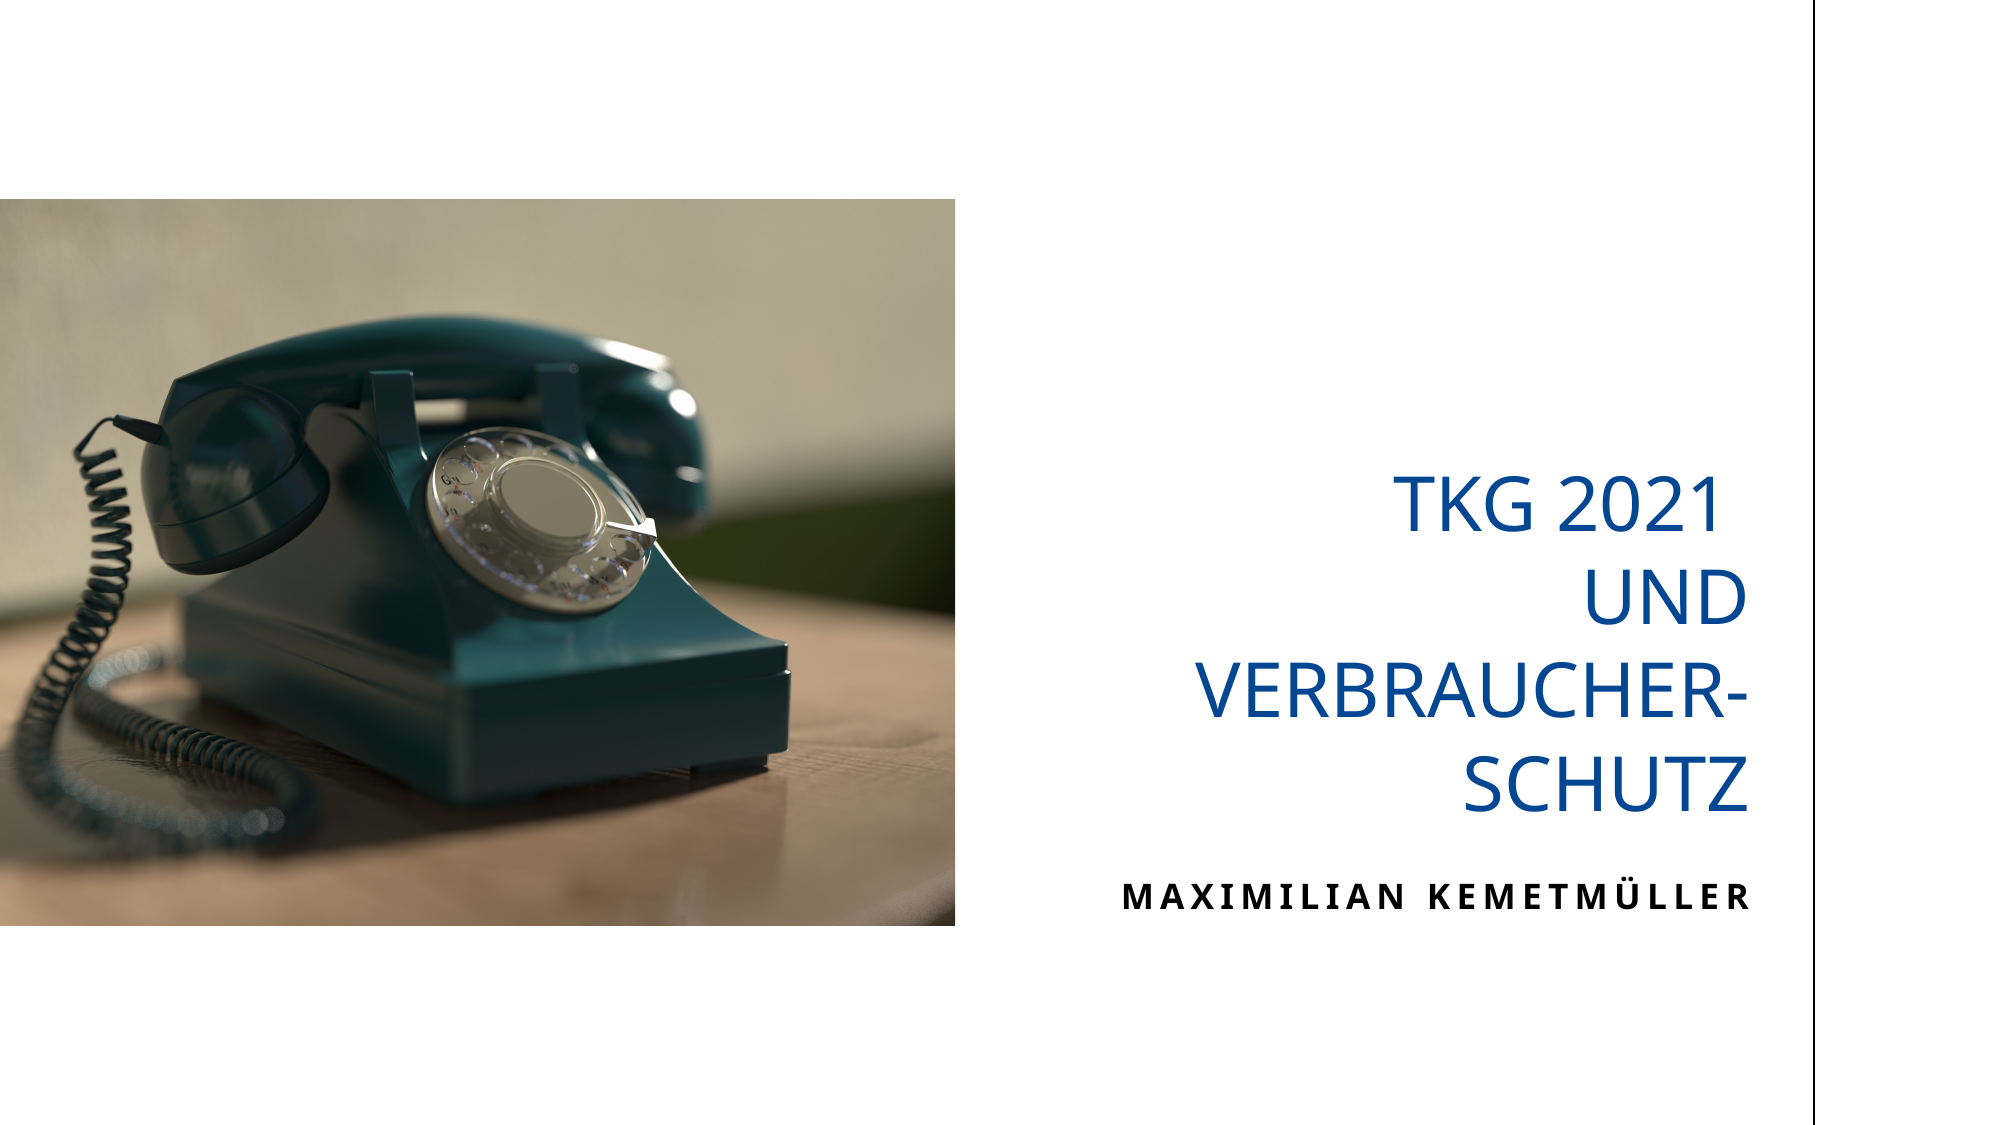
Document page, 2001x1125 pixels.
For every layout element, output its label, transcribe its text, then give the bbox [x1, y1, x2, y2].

title TKG 2021 und Verbraucher-schutz [1014, 445, 1750, 838]
list Maximilian Kemetmüller [1064, 867, 1750, 926]
picture [0, 199, 956, 926]
